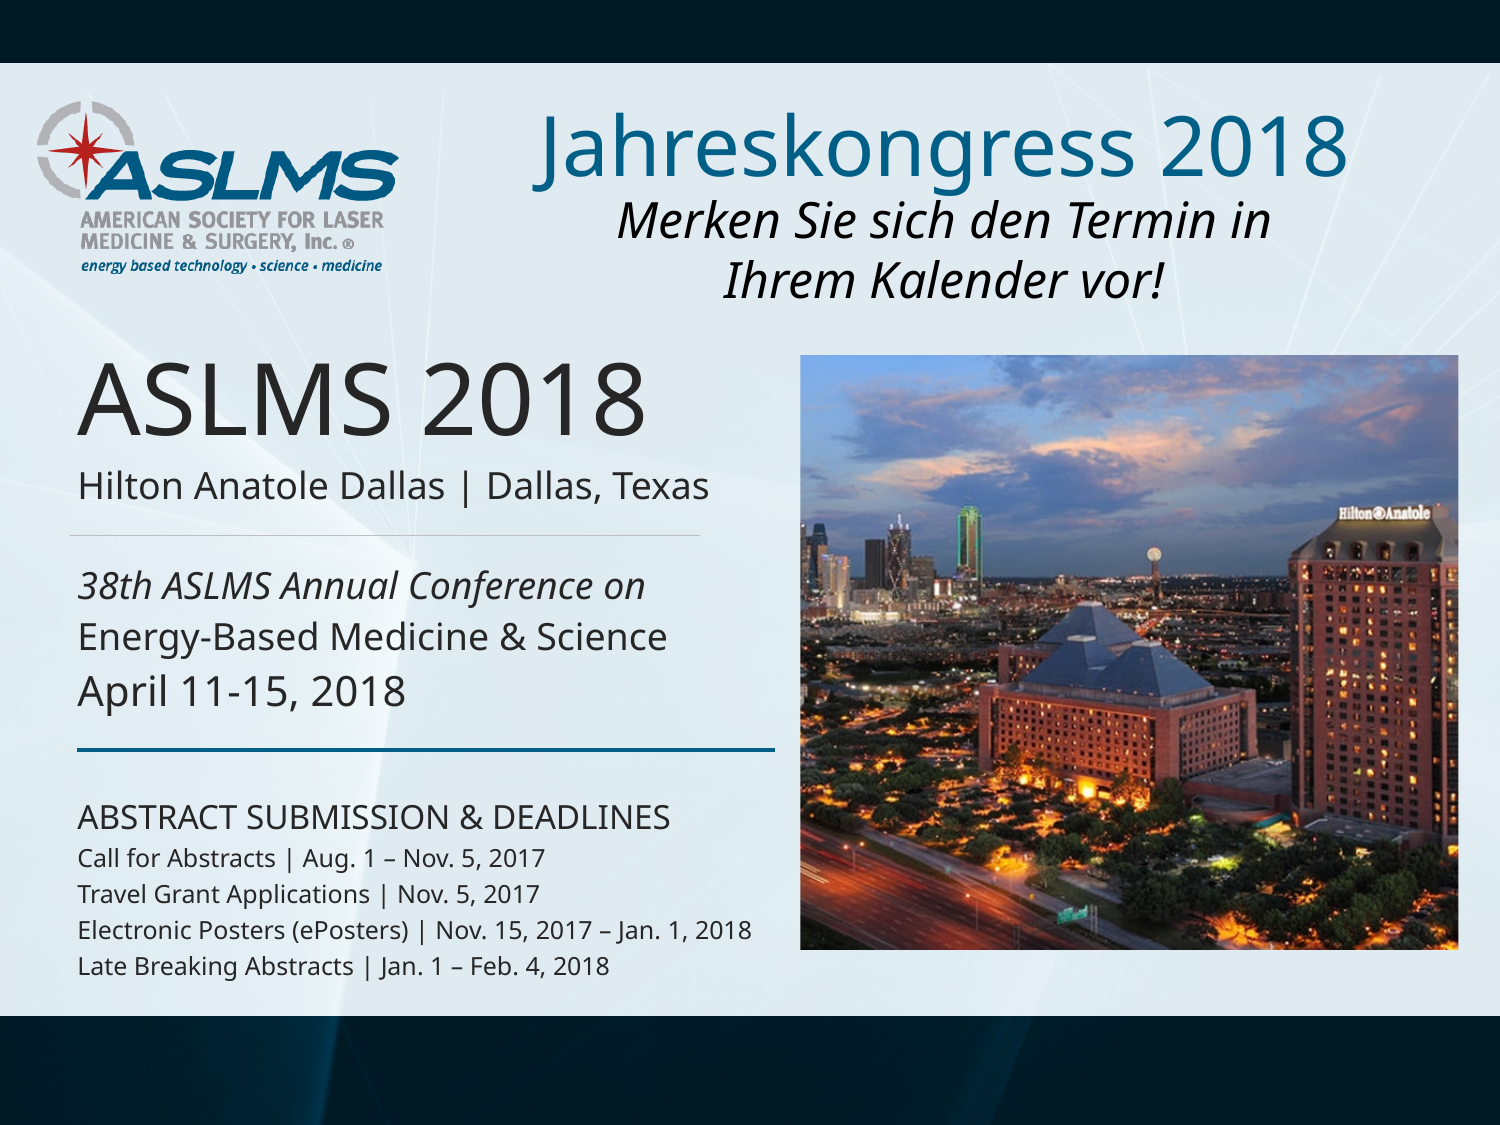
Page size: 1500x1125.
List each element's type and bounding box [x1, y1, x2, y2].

picture [0, 0, 1500, 1125]
text_box [62, 327, 751, 724]
